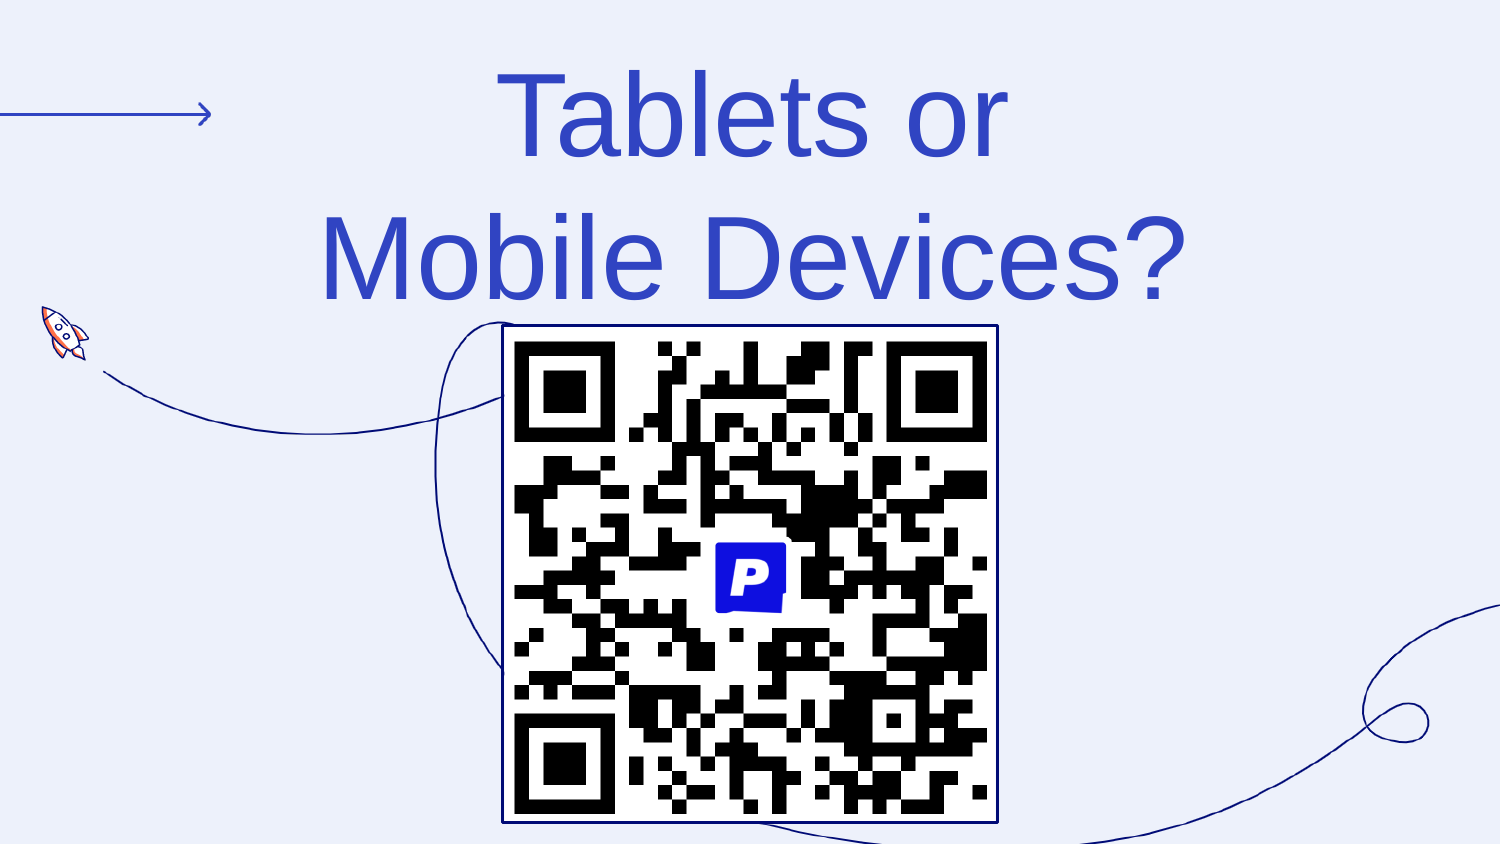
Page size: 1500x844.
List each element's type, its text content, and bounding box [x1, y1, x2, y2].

picture [33, 299, 1500, 844]
text_box Tablets or Mobile Devices? [297, 17, 1209, 298]
picture [0, 102, 211, 126]
